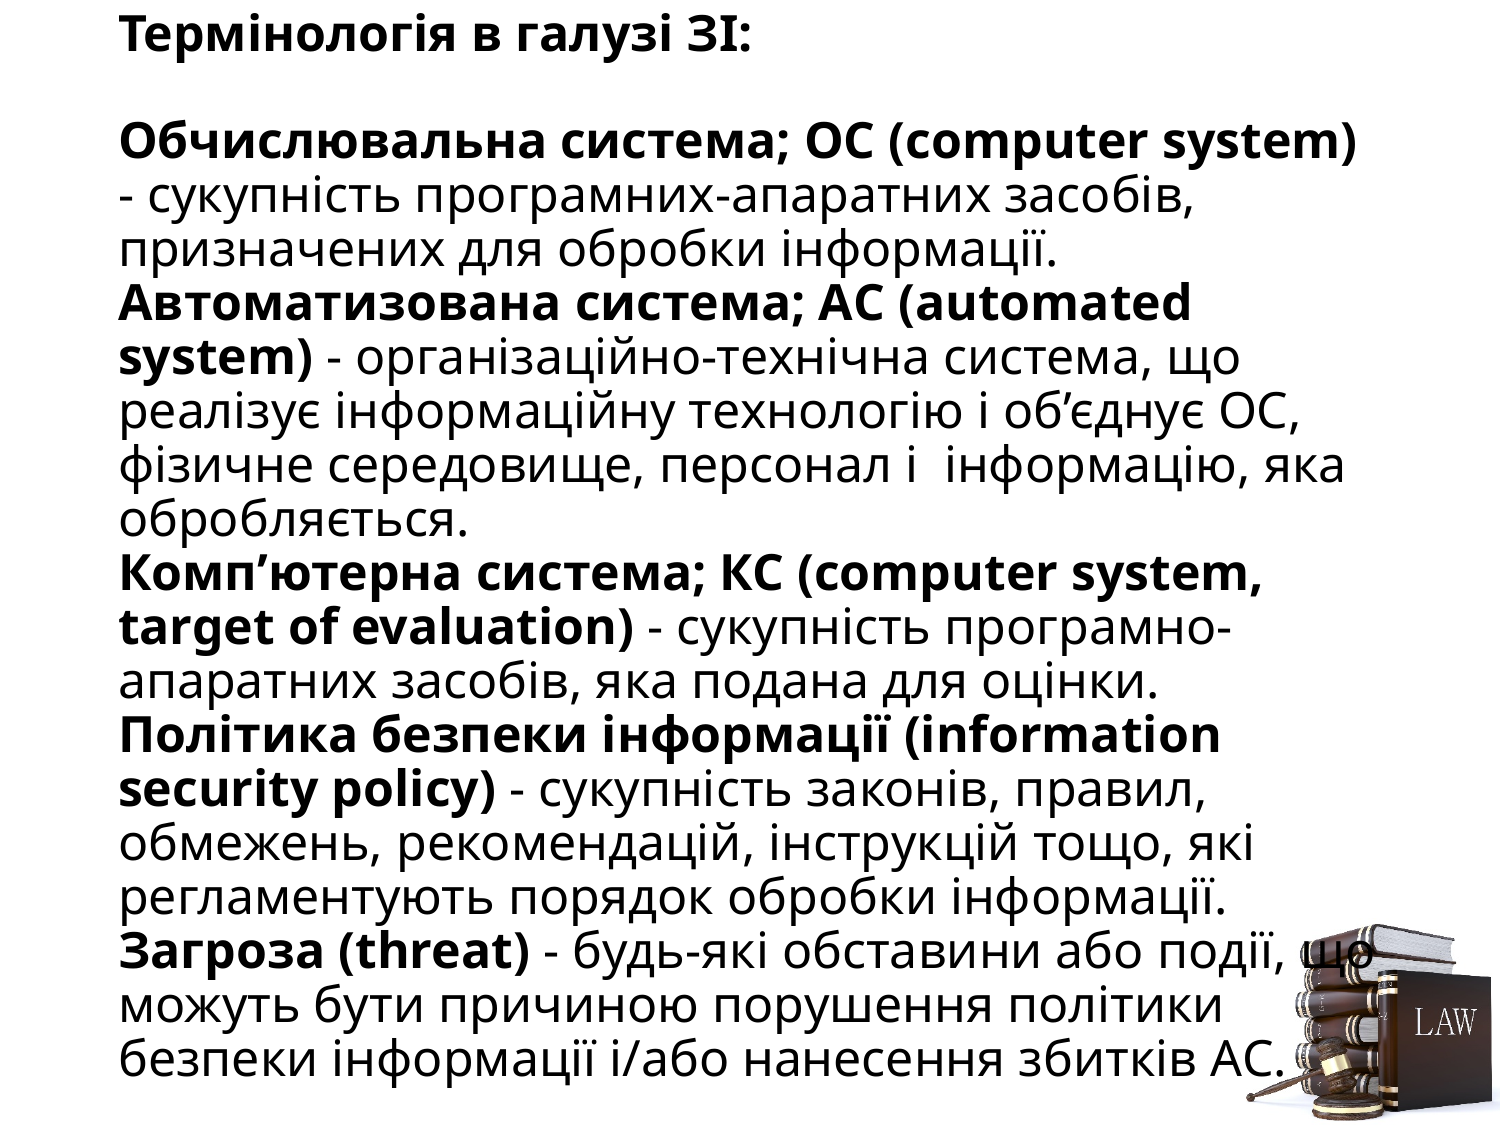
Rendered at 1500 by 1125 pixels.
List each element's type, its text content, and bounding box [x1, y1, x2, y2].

picture [1213, 918, 1500, 1125]
title Термінологія в галузі ЗІ: Обчислювальна система; ОС (computer system) - сукупність програмних-апаратних засобів, призначених для обробки інформації. Автоматизована система; АС (automated system) - організаційно-технічна система, що реалізує інформаційну технологію і об’єднує ОС, фізичне середовище, персонал і інформацію, яка обробляється. Комп’ютерна система; КС (computer system, target of evaluation) - сукупність програмно-апаратних засобів, яка подана для оцінки. Політика безпеки інформації (information security policy) - сукупність законів, правил, обмежень, рекомендацій, інструкцій тощо, які регламентують порядок обробки інформації. Загроза (threat) - будь-які обставини або події, що можуть бути причиною порушення політики безпеки інформації і/або нанесення збитків АС. [103, 66, 1395, 1079]
